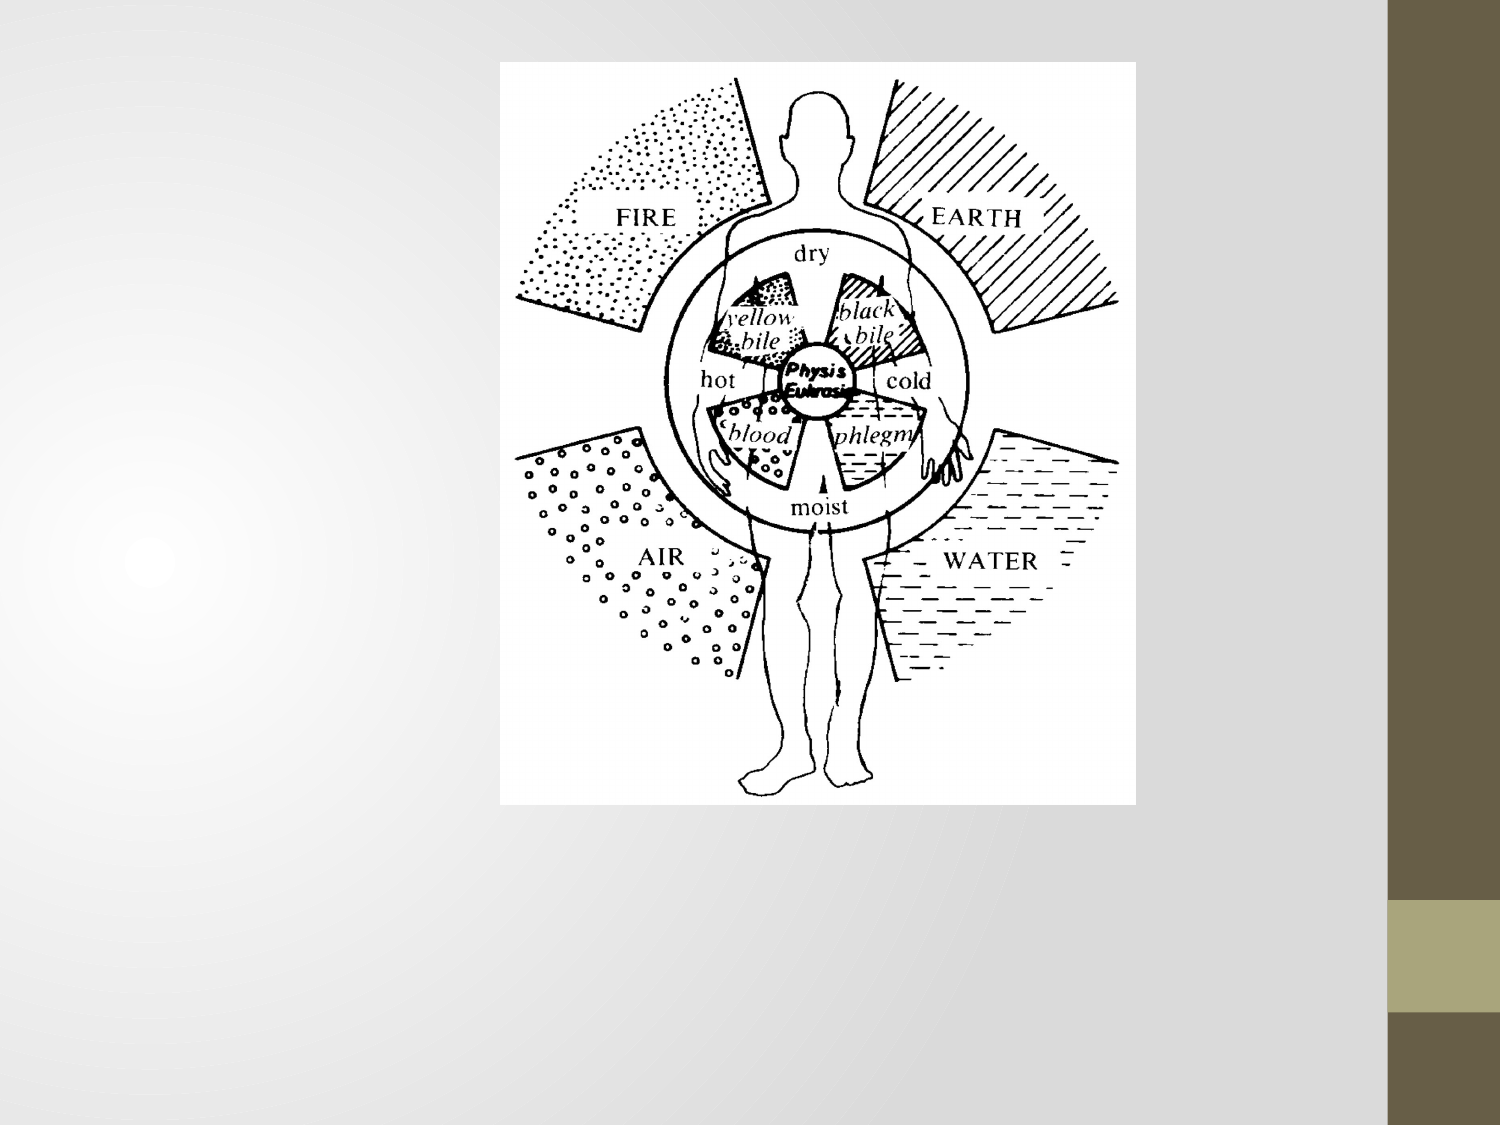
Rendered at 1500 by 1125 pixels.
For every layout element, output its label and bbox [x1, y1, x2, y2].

list [499, 61, 1136, 806]
